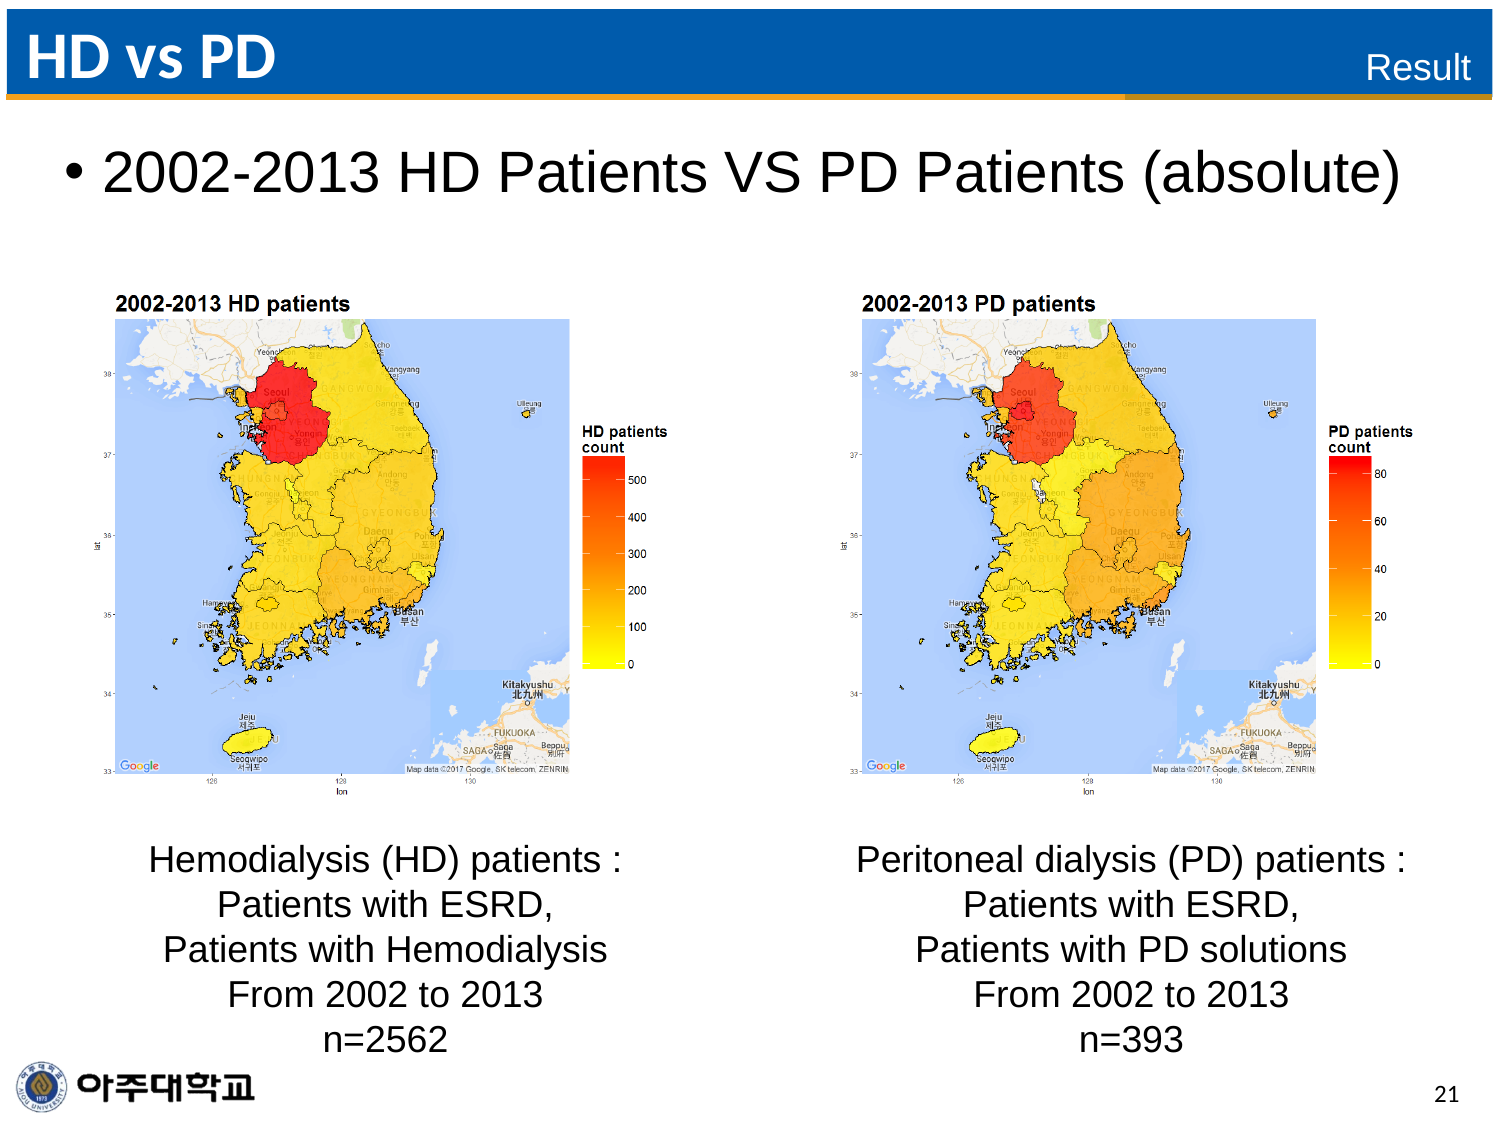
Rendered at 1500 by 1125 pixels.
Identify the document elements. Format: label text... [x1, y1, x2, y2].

picture [90, 290, 681, 797]
text_box Hemodialysis (HD) patients : Patients with ESRD, Patients with Hemodialysis From 2002 to 2013 n=2562 [0, 827, 726, 1068]
list Result [985, 41, 1487, 97]
list 2002-2013 HD Patients VS PD Patients (absolute) [50, 134, 1446, 827]
picture [6, 1068, 272, 1119]
picture [836, 290, 1427, 797]
text_box Peritoneal dialysis (PD) patients : Patients with ESRD, Patients with PD solutions From 2002 to 2013 n=393 [726, 827, 1500, 1068]
slide_number 21 [1137, 1068, 1475, 1123]
title HD vs PD [12, 13, 902, 101]
